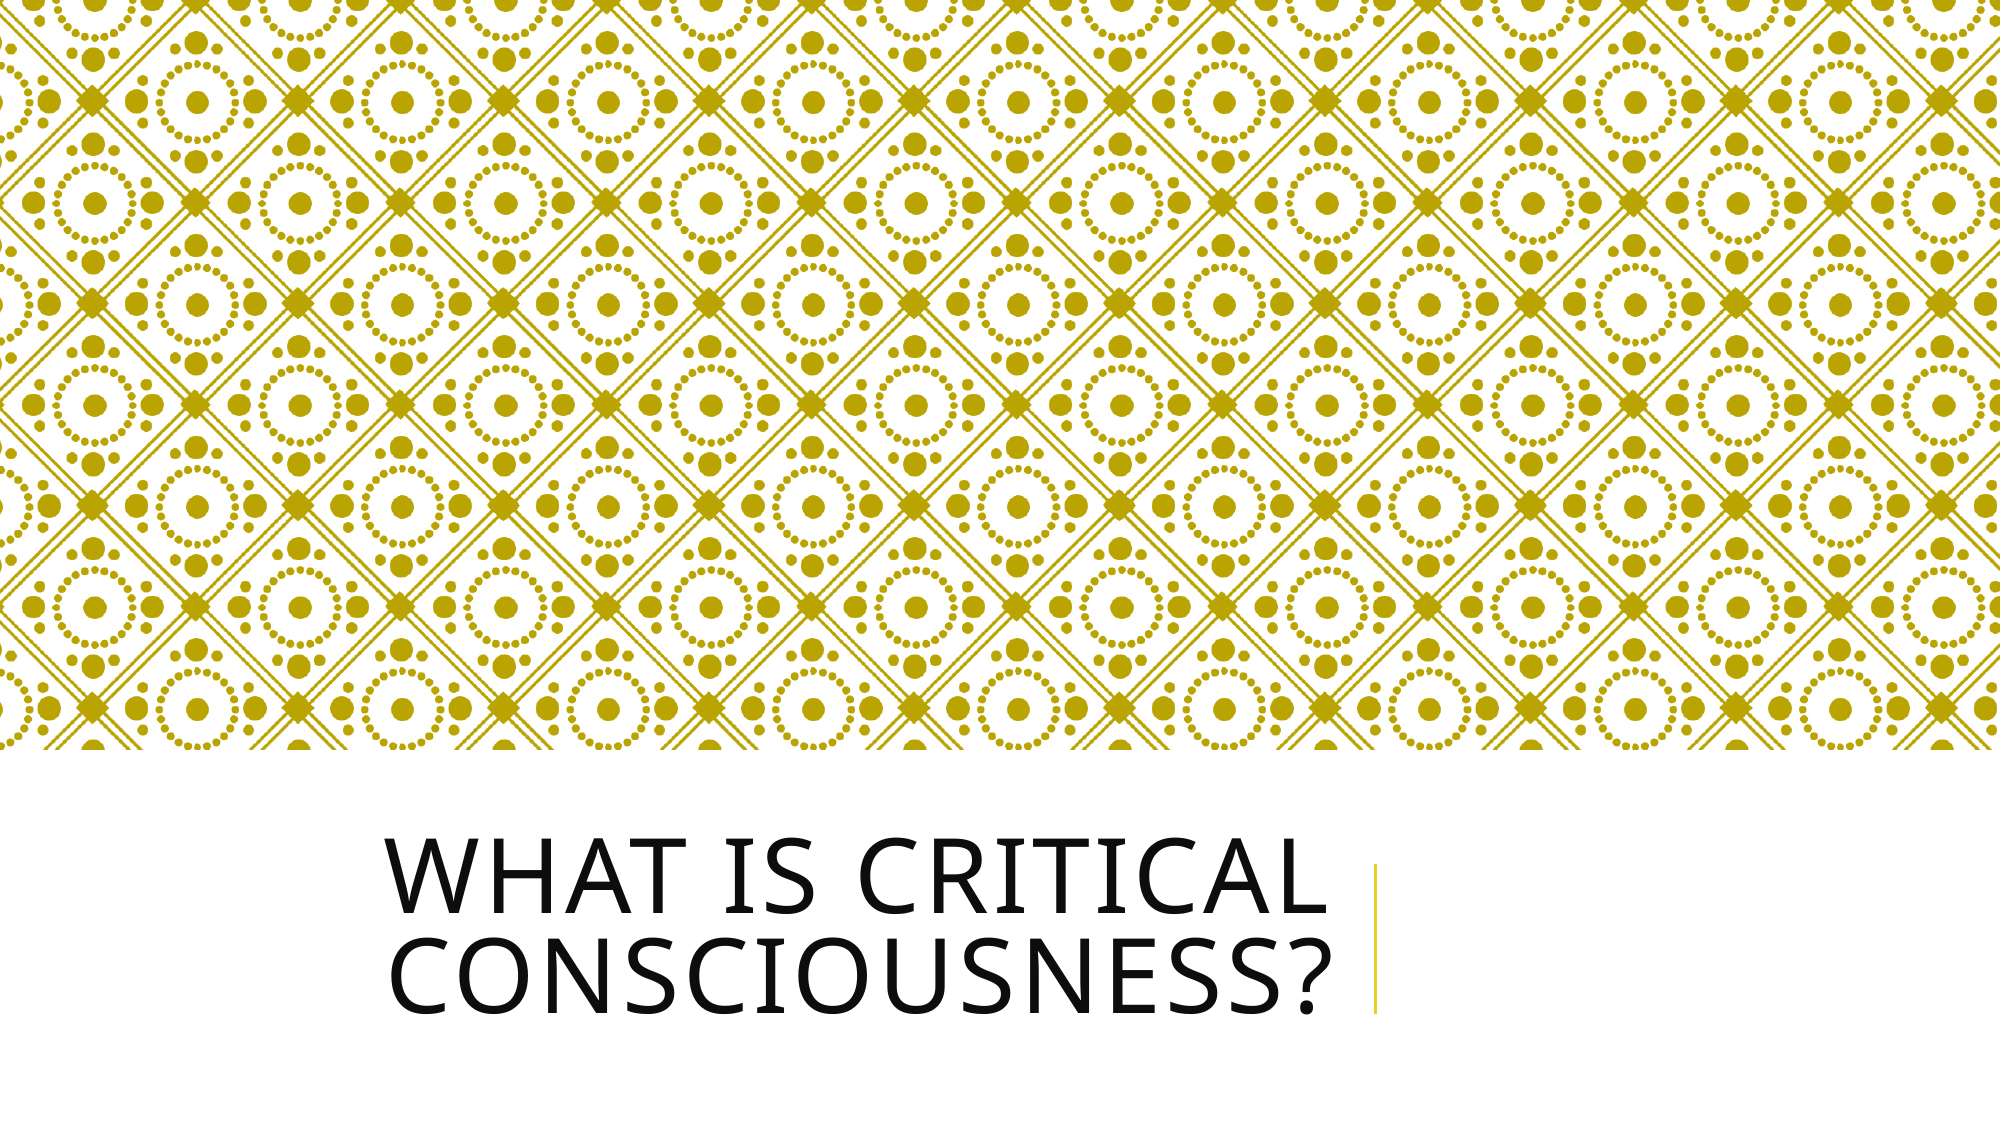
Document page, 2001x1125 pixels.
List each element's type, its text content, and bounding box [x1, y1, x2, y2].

title What is critical consciousness? [75, 813, 1350, 1054]
